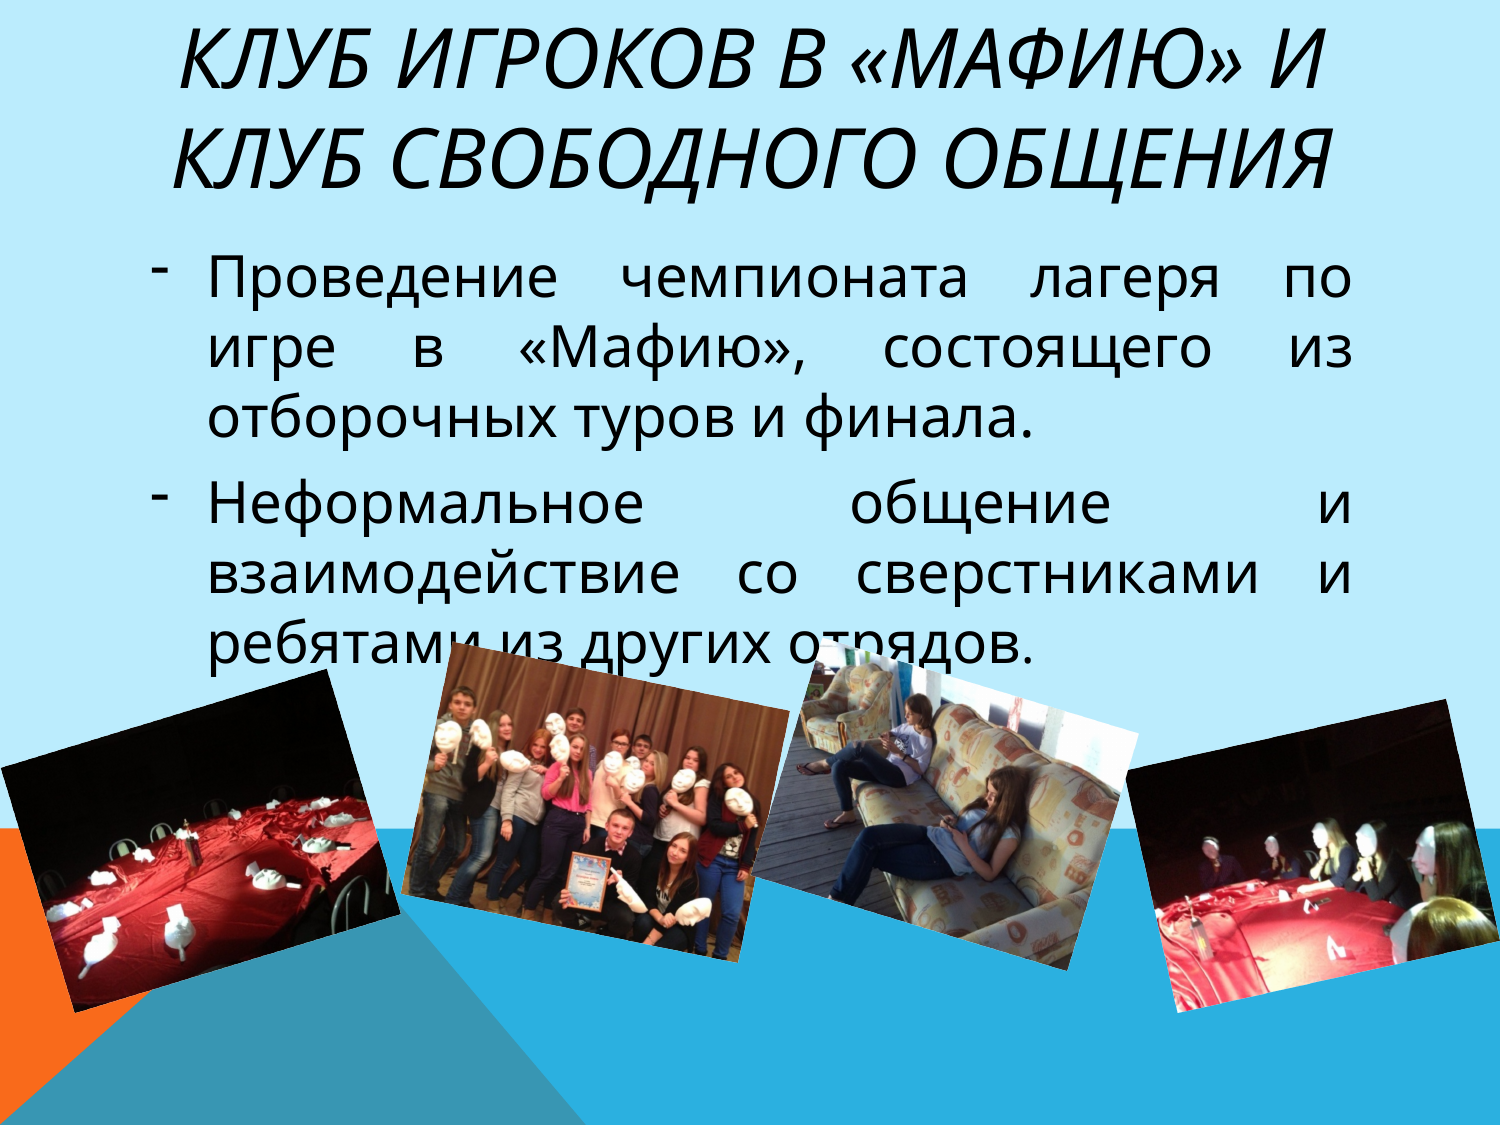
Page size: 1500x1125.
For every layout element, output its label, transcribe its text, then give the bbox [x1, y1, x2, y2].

picture [1, 669, 400, 1012]
list Проведение чемпионата лагеря по игре в «Мафию», состоящего из отборочных туров и финала. Неформальное общение и взаимодействие со сверстниками и ребятами из других отрядов. [135, 231, 1369, 768]
title Клуб игроков в «Мафию» и клуб свободного общения [135, 60, 1369, 150]
picture [401, 638, 1500, 1012]
